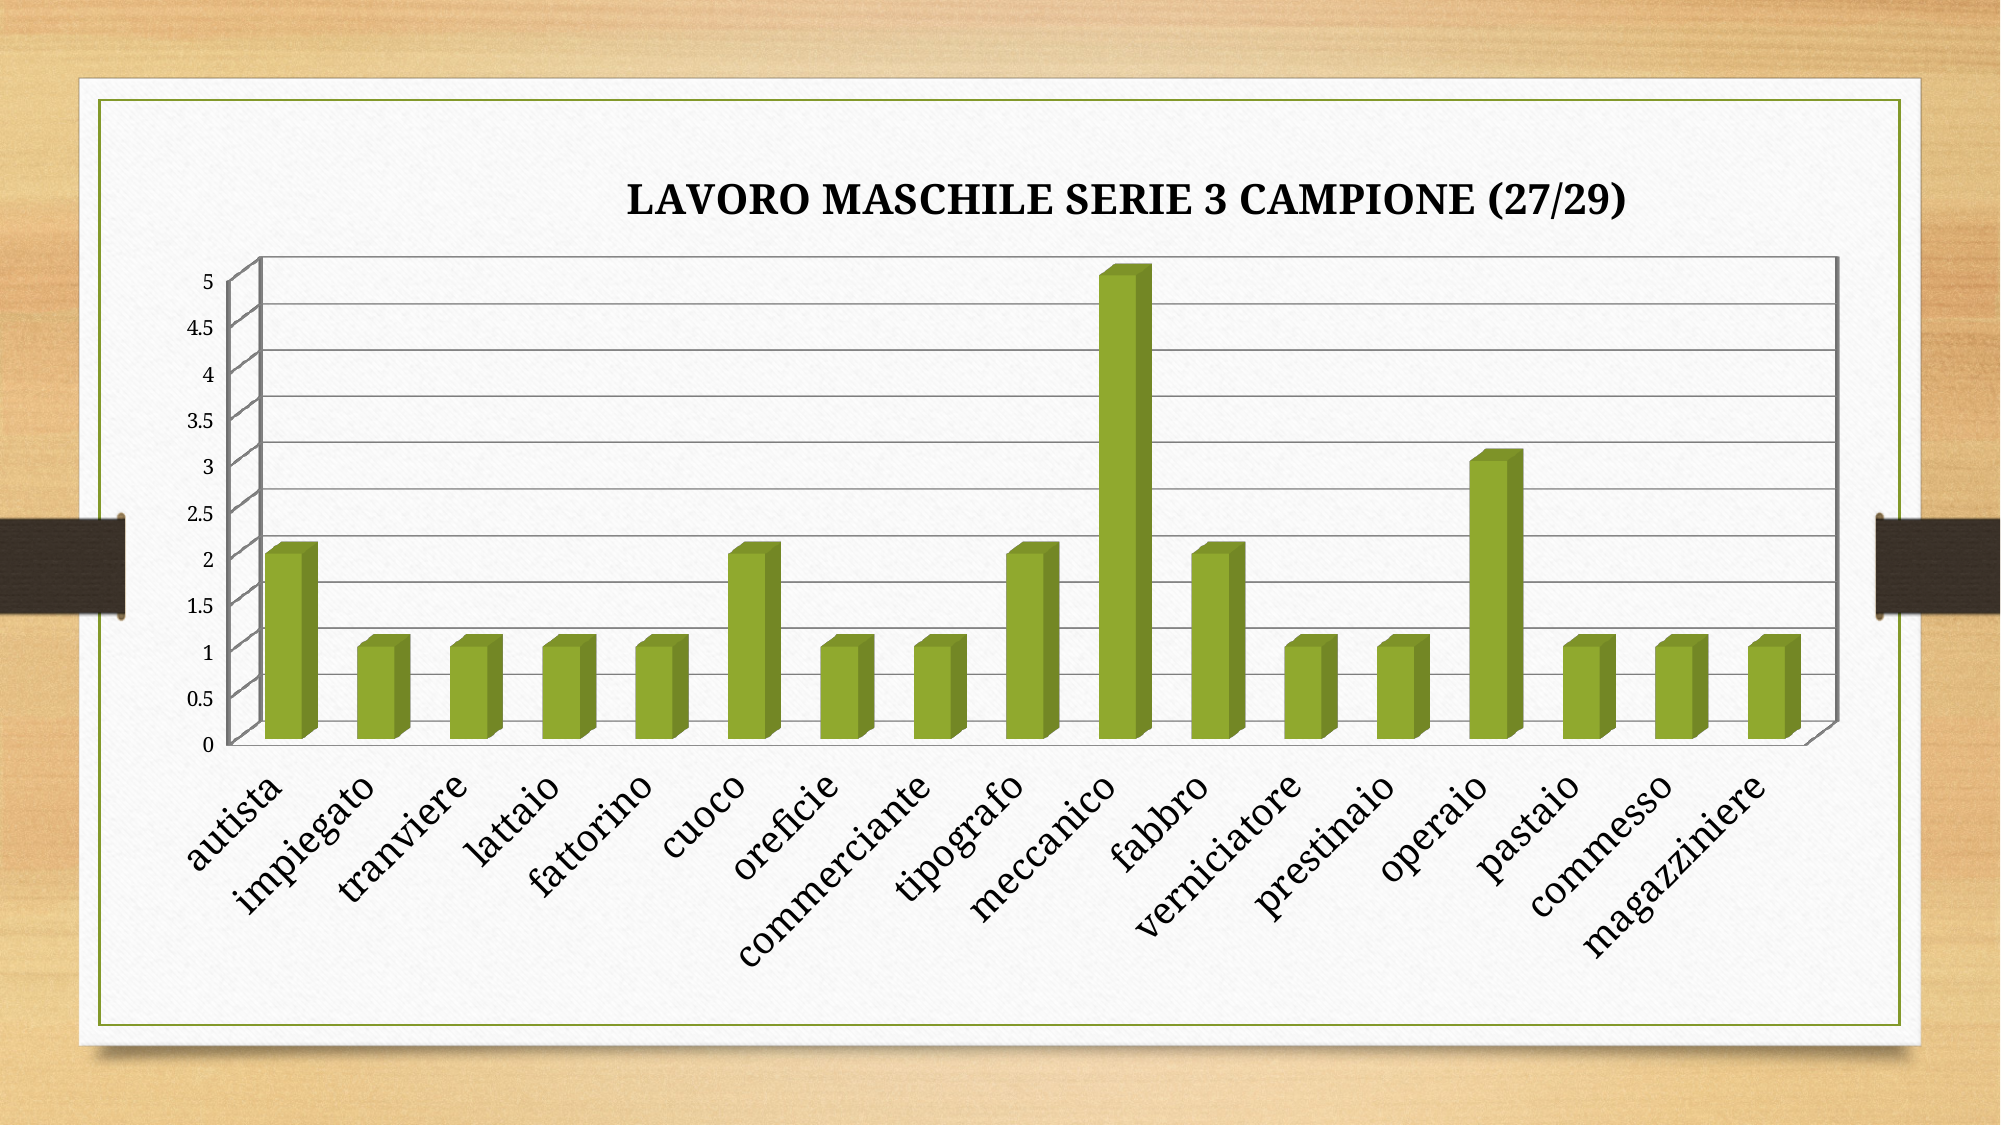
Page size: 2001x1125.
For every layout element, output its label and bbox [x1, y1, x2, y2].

chart [134, 130, 1875, 998]
picture [0, 0, 2001, 1125]
